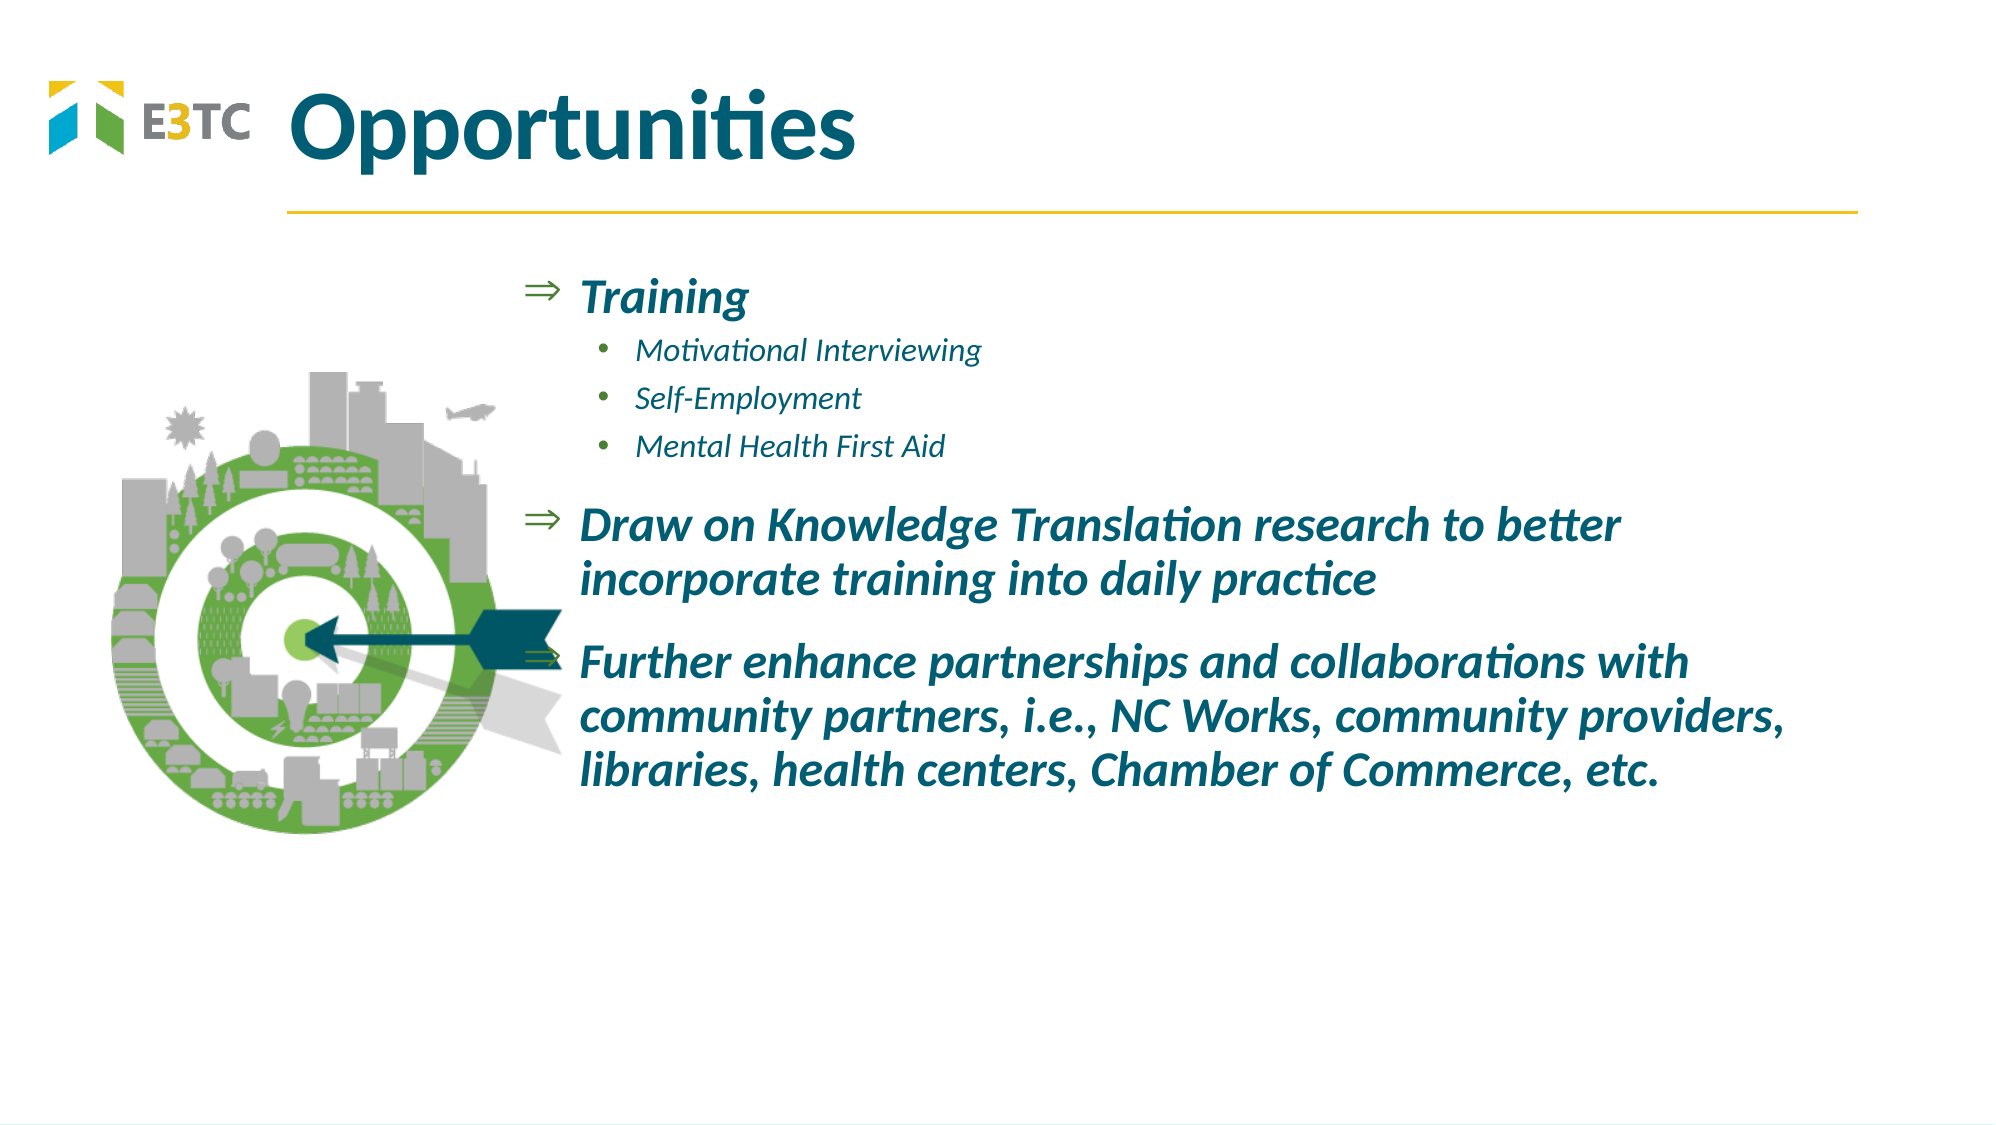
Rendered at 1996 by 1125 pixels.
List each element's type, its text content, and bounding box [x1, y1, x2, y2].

picture [111, 372, 563, 835]
list Training Motivational Interviewing Self-Employment Mental Health First Aid Draw on Knowledge Translation research to better incorporate training into daily practice Further enhance partnerships and collaborations with community partners, i.e., NC Works, community providers, libraries, health centers, Chamber of Commerce, etc. [522, 262, 1806, 1035]
title Opportunities [274, 62, 1834, 188]
picture [49, 81, 250, 163]
